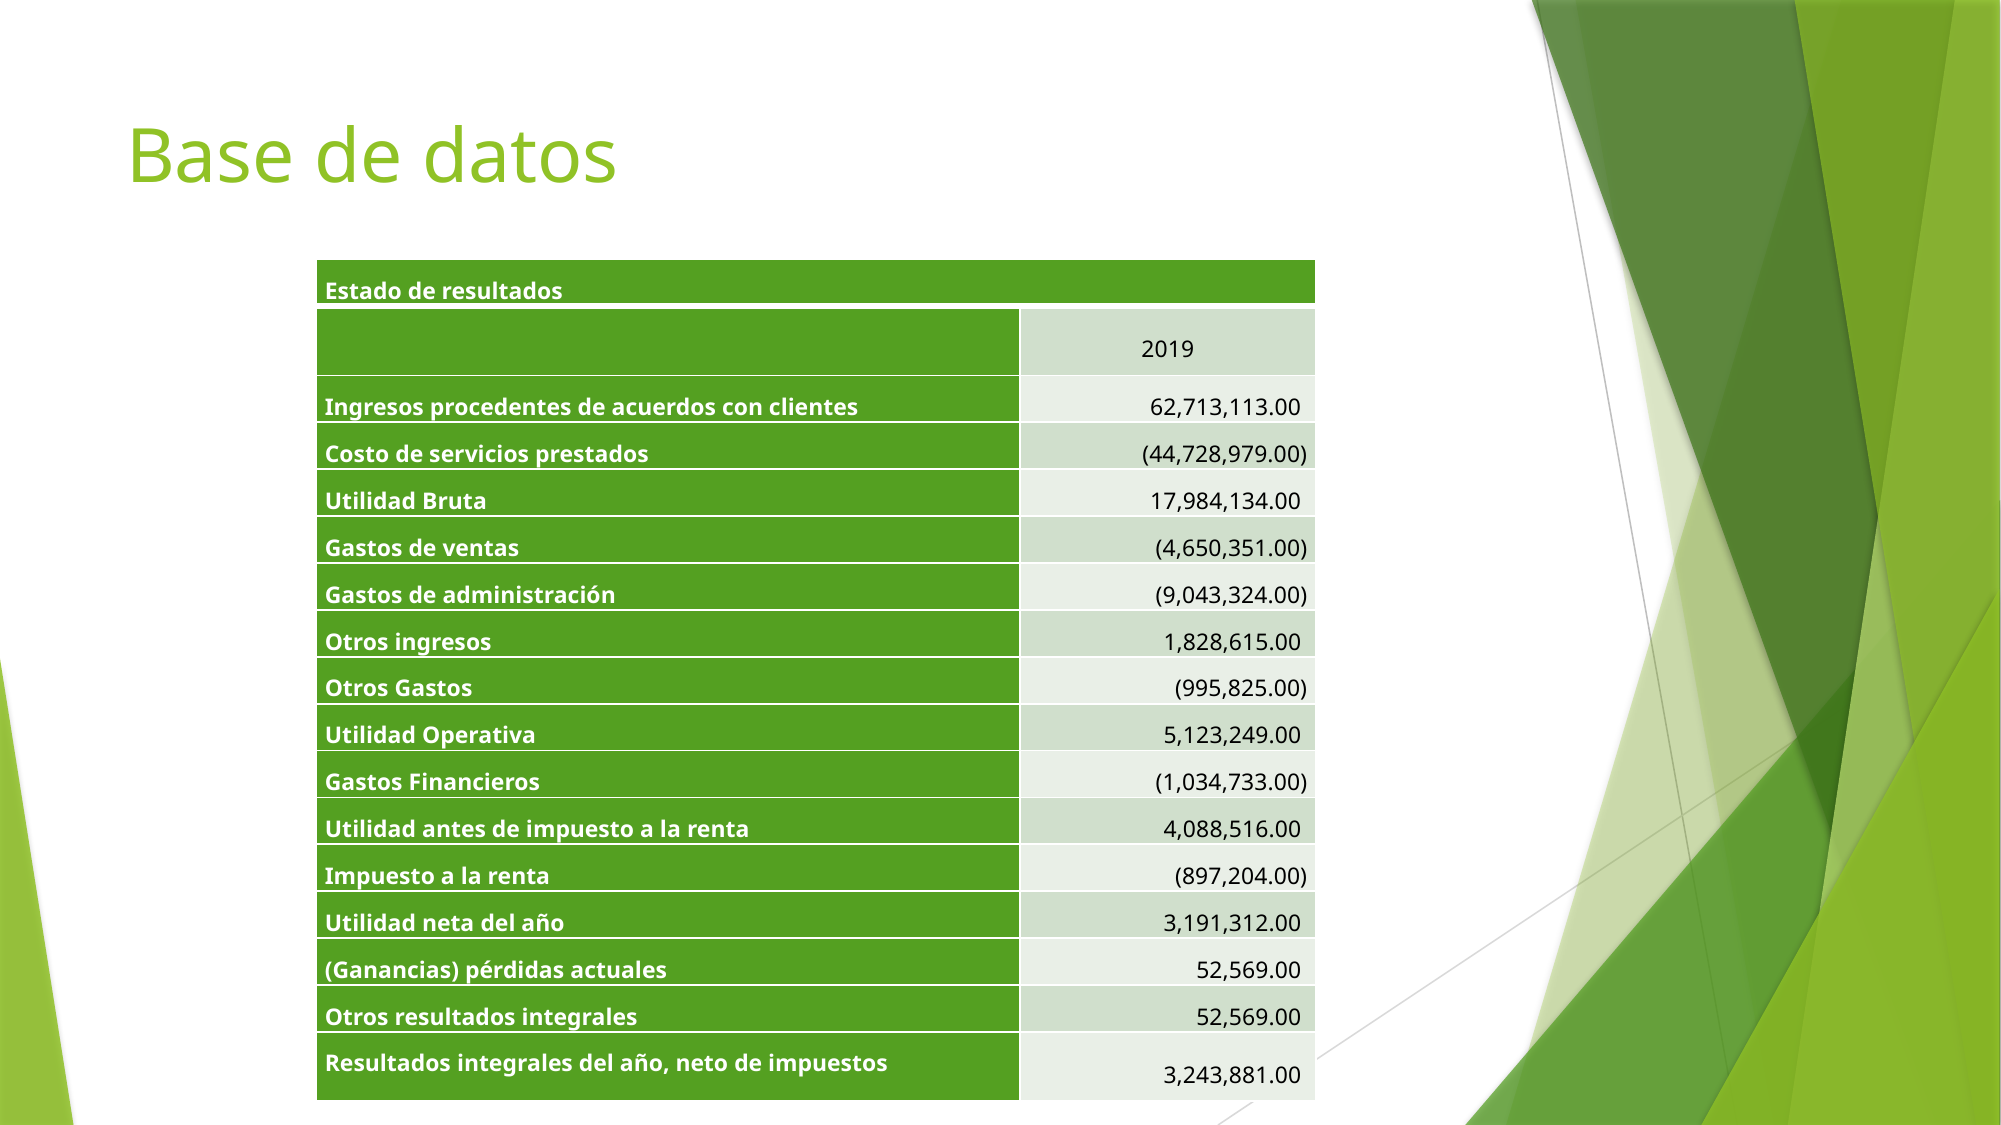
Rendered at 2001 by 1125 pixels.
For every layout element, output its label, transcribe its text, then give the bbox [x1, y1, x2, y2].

table_cell Utilidad antes de impuesto a la renta [317, 798, 1019, 843]
table_cell 3,243,881.00 [1021, 1033, 1315, 1100]
table_cell 4,088,516.00 [1021, 798, 1315, 843]
table_cell 5,123,249.00 [1021, 705, 1315, 750]
table_cell 62,713,113.00 [1021, 376, 1315, 421]
table_cell 17,984,134.00 [1021, 470, 1315, 515]
table_cell Resultados integrales del año, neto de impuestos [317, 1033, 1019, 1100]
table_cell [317, 309, 1019, 375]
table_cell 3,191,312.00 [1021, 892, 1315, 937]
title Base de datos [111, 99, 1522, 317]
table_cell Utilidad Bruta [317, 470, 1019, 515]
table_cell (995,825.00) [1021, 658, 1315, 703]
table_cell (4,650,351.00) [1021, 517, 1315, 562]
table_cell Gastos Financieros [317, 751, 1019, 797]
table_cell Costo de servicios prestados [317, 423, 1019, 468]
table_cell Otros Gastos [317, 658, 1019, 703]
table_cell Ingresos procedentes de acuerdos con clientes [317, 376, 1019, 421]
table_cell Gastos de administración [317, 564, 1019, 609]
table_cell (1,034,733.00) [1021, 751, 1315, 797]
table_cell (44,728,979.00) [1021, 423, 1315, 468]
table_cell 52,569.00 [1021, 939, 1315, 984]
table_cell (897,204.00) [1021, 845, 1315, 890]
table_cell 1,828,615.00 [1021, 611, 1315, 656]
table_header Estado de resultados [317, 260, 1315, 303]
table_cell Utilidad neta del año [317, 892, 1019, 937]
table_cell Utilidad Operativa [317, 705, 1019, 750]
table_cell Otros ingresos [317, 611, 1019, 656]
table_cell (Ganancias) pérdidas actuales [317, 939, 1019, 984]
table_cell Otros resultados integrales [317, 986, 1019, 1031]
table_cell 52,569.00 [1021, 986, 1315, 1031]
table_cell (9,043,324.00) [1021, 564, 1315, 609]
table_cell 2019 [1021, 309, 1315, 375]
table_cell Impuesto a la renta [317, 845, 1019, 890]
table_cell Gastos de ventas [317, 517, 1019, 562]
